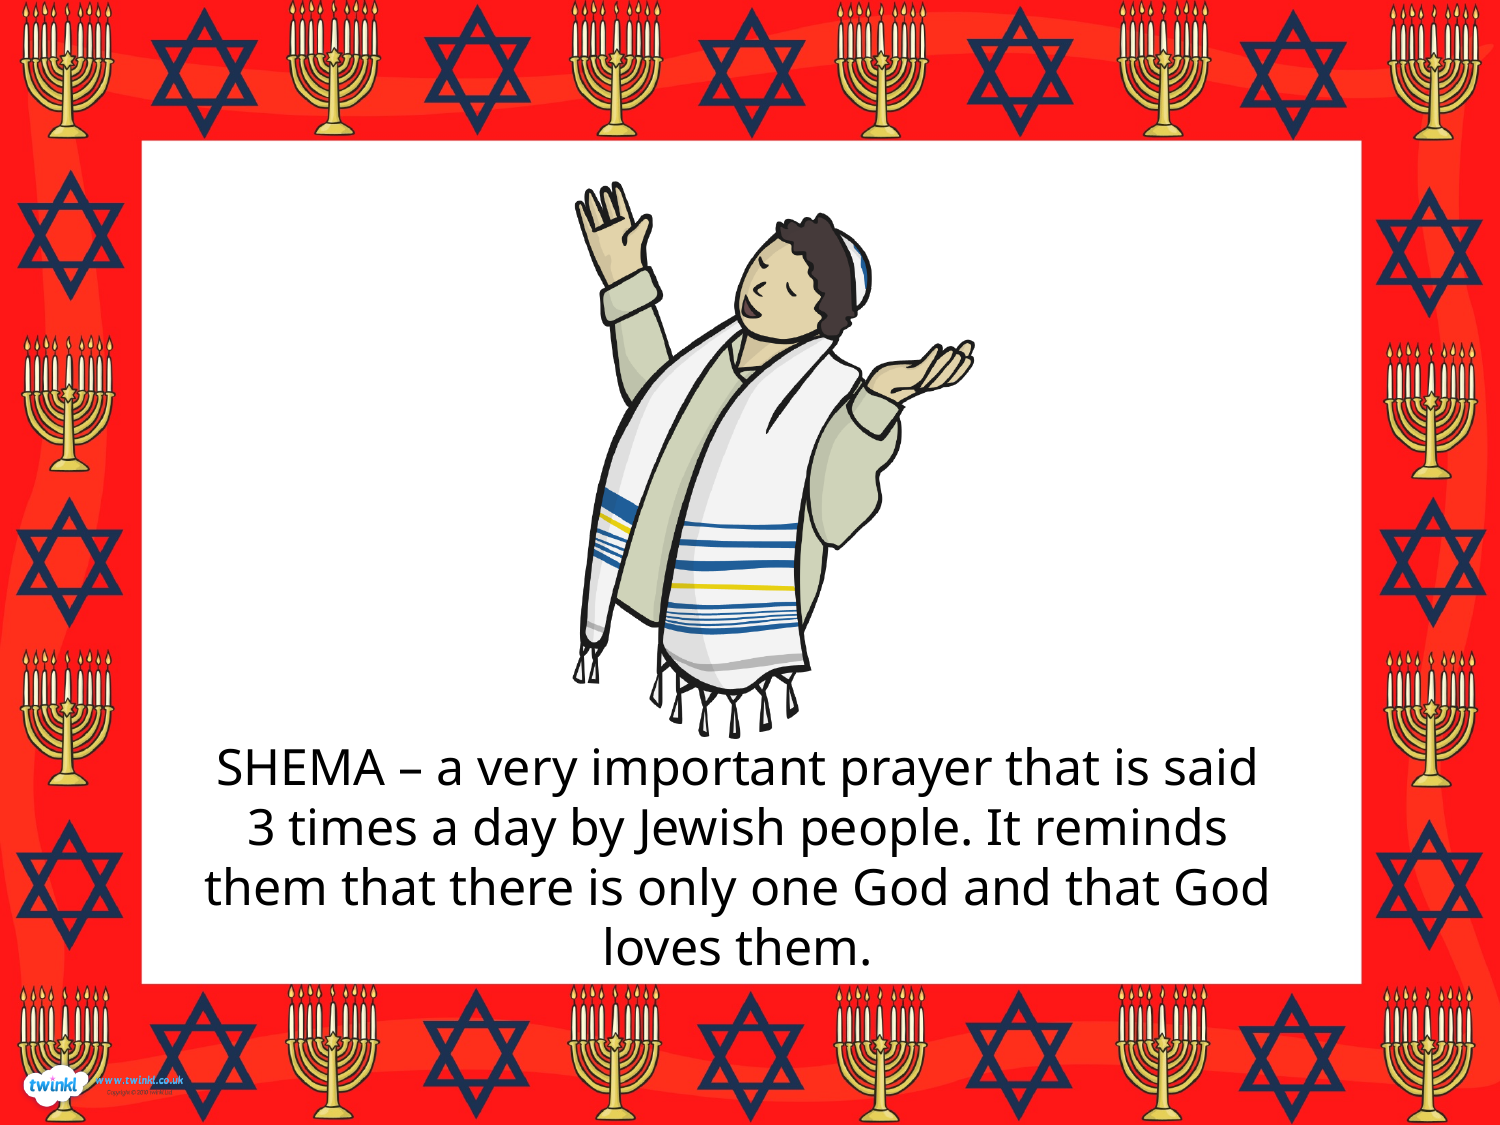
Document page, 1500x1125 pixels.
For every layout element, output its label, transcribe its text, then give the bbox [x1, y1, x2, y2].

text_box SHEMA – a very important prayer that is said 3 times a day by Jewish people. It reminds them that there is only one God and that God loves them. [182, 727, 1294, 1043]
picture [0, 0, 1500, 1125]
